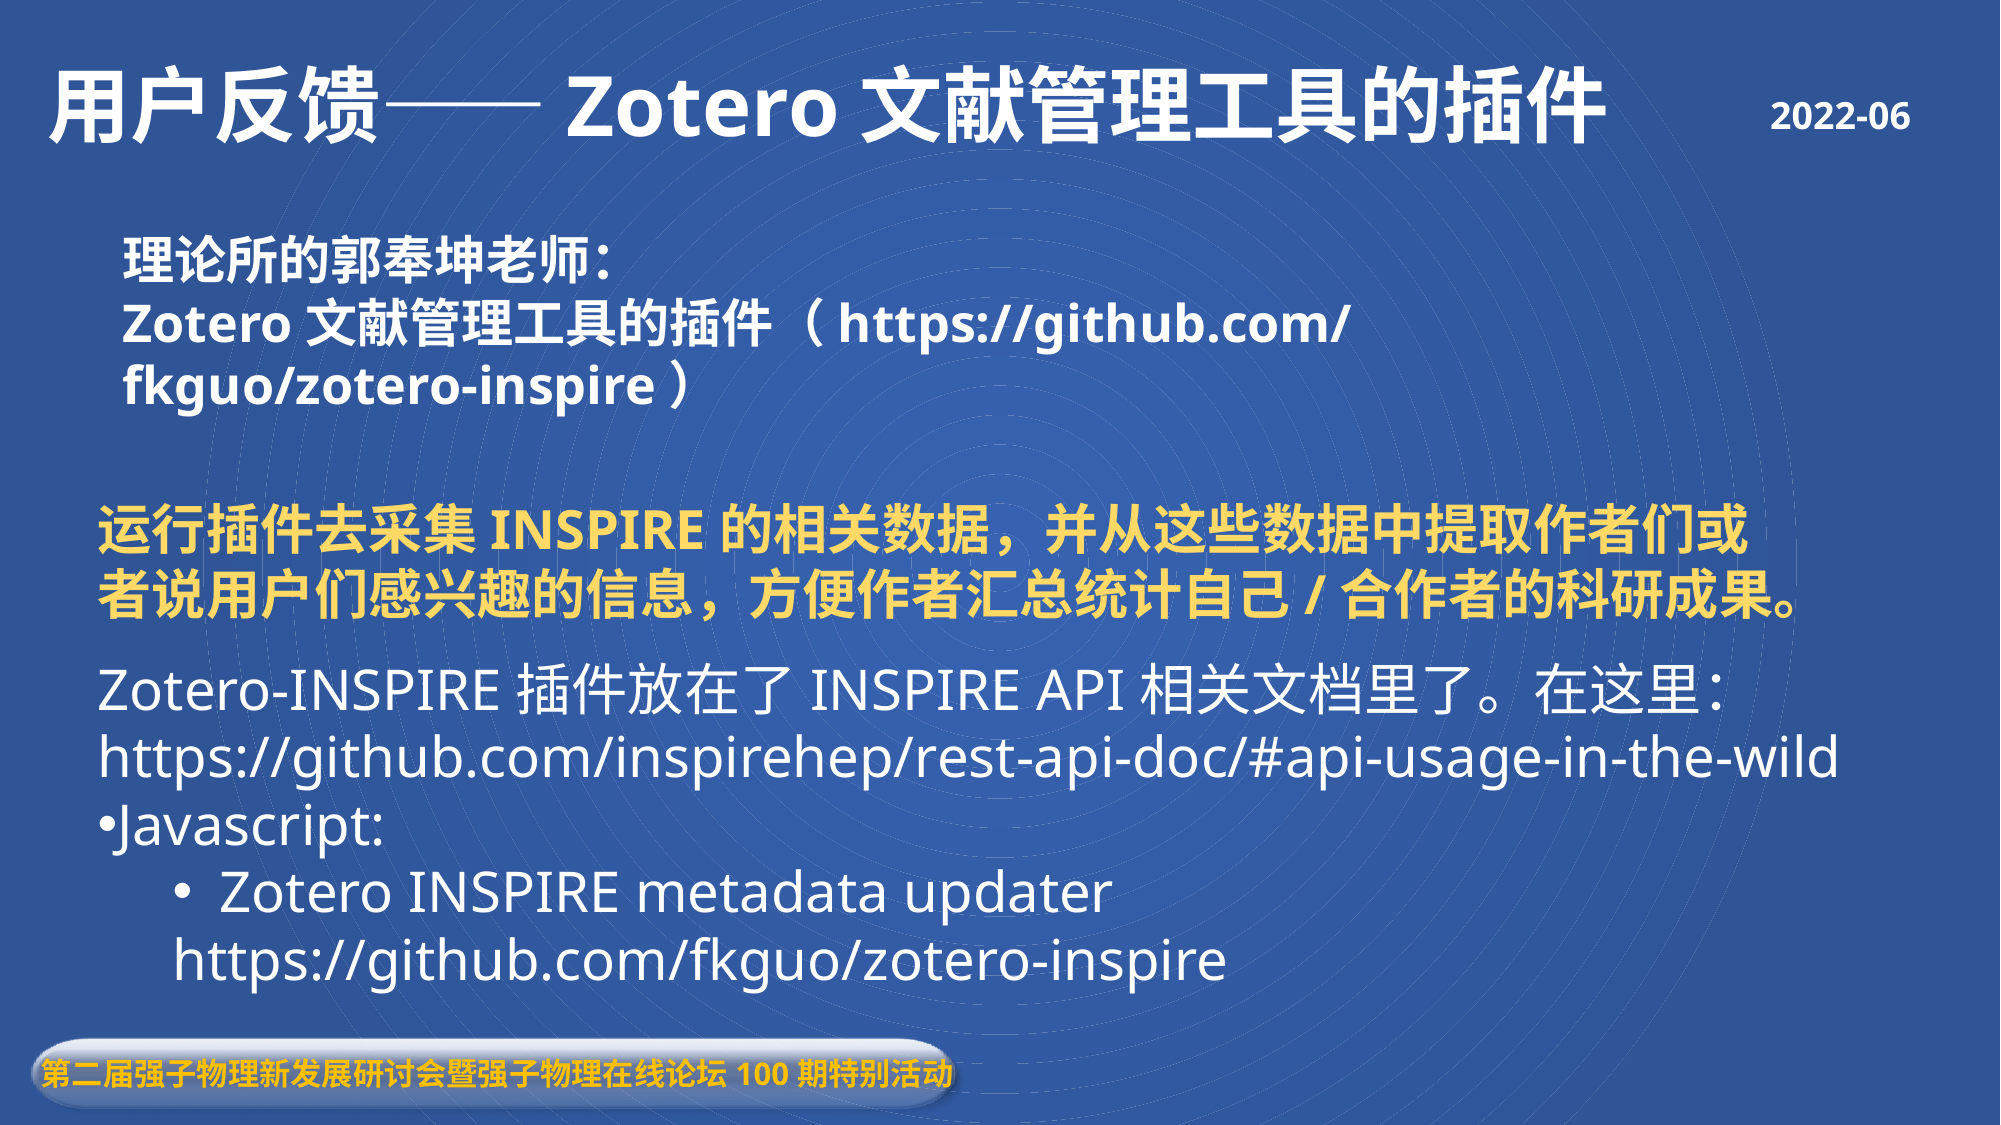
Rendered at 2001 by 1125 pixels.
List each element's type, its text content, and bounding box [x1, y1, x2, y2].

text_box 理论所的郭奉坤老师： Zotero文献管理工具的插件（https://github.com/fkguo/zotero-inspire） [108, 220, 1520, 423]
text_box 用户反馈——Zotero文献管理工具的插件 [32, 1, 1758, 219]
picture [30, 1037, 968, 1119]
text_box 2022-06 [1755, 84, 1970, 145]
text_box 运行插件去采集INSPIRE的相关数据，并从这些数据中提取作者们或者说用户们感兴趣的信息，方便作者汇总统计自己/合作者的科研成果。 [82, 487, 1791, 633]
text_box Zotero-INSPIRE插件放在了INSPIRE API相关文档里了。在这里： https://github.com/inspirehep/rest-api-doc/#api-usage-in-the-wild Javascript: Zotero INSPIRE metadata updater https://github.com/fkguo/zotero-inspire [82, 646, 1925, 999]
